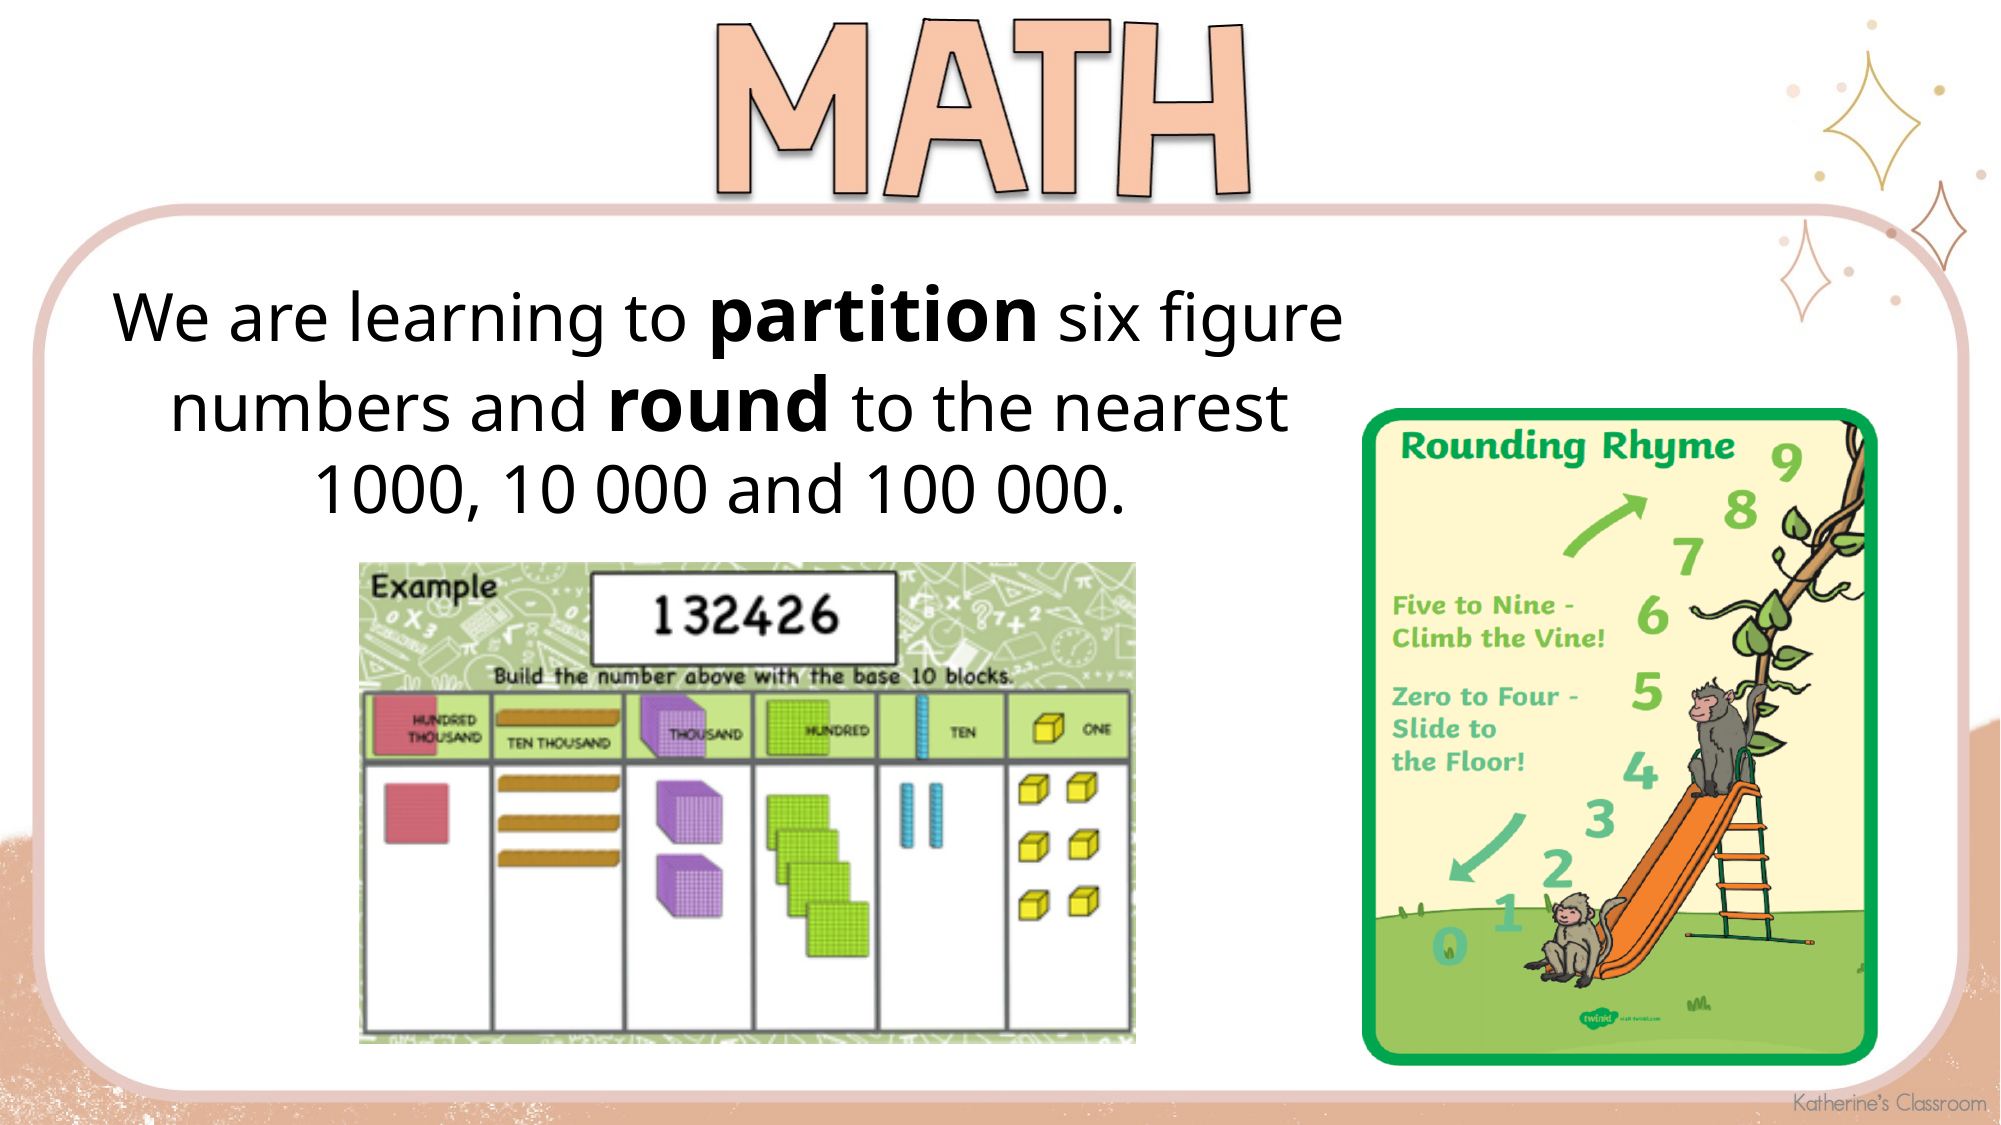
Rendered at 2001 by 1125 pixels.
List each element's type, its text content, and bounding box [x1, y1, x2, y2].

picture [0, 0, 2001, 1125]
text_box We are learning to partition six figure numbers and round to the nearest 1000, 10 000 and 100 000. [97, 179, 1362, 615]
